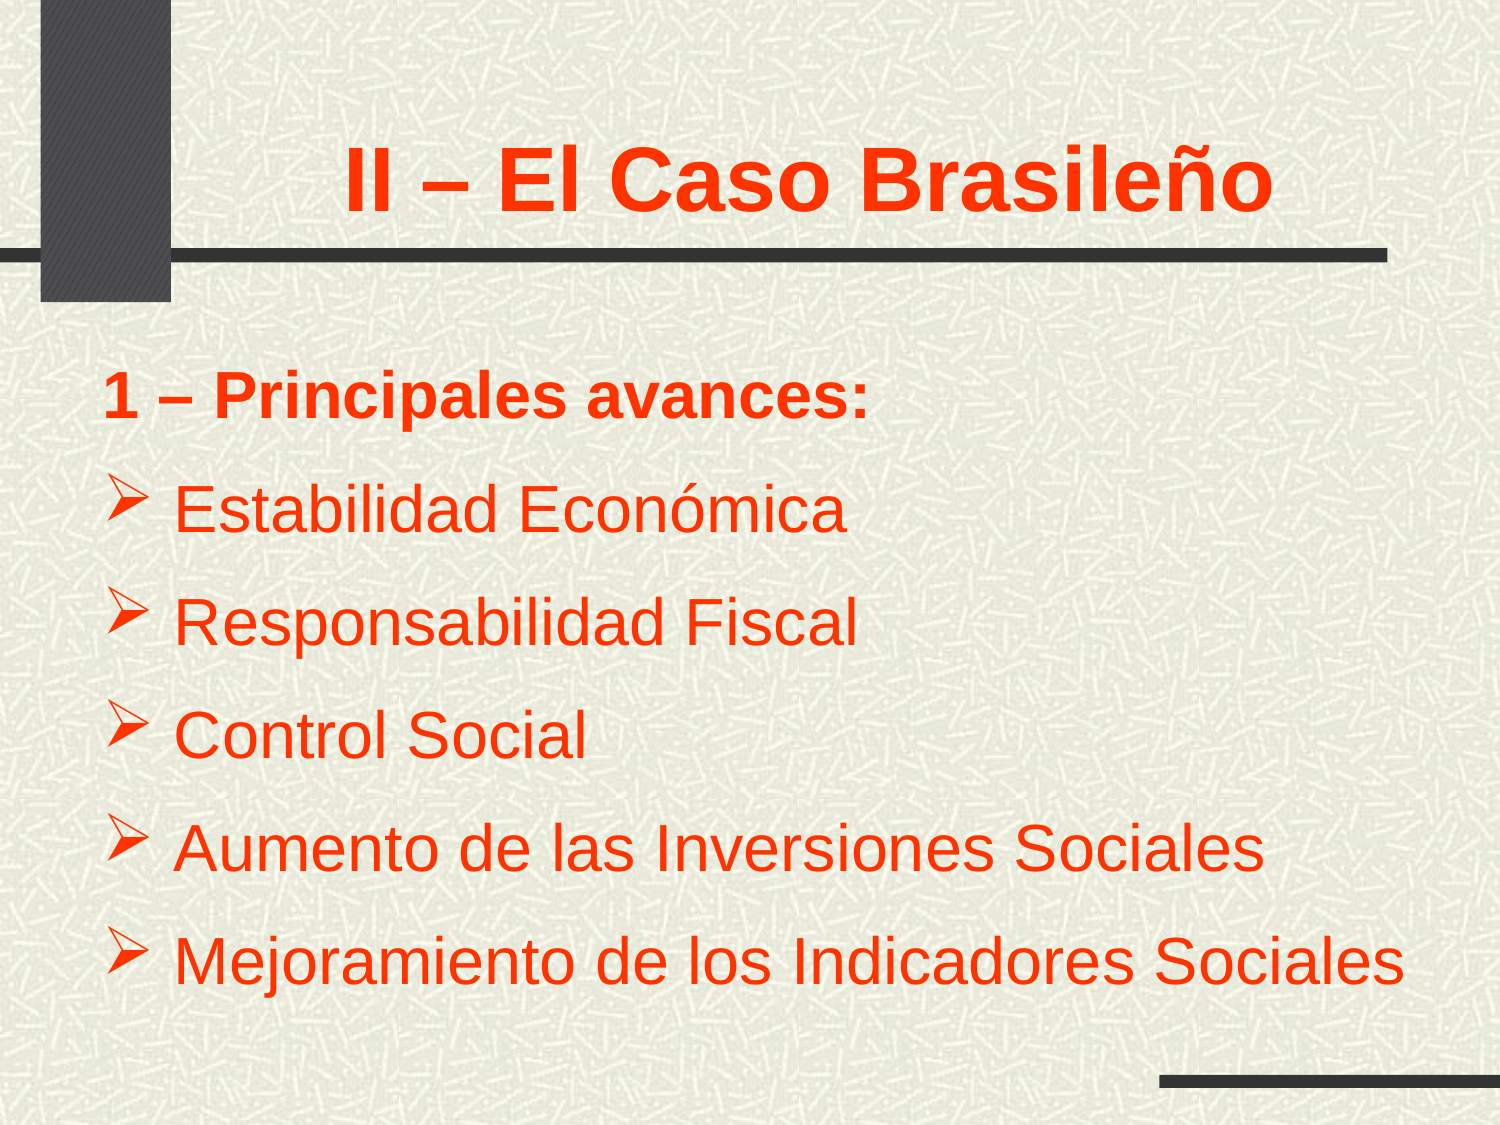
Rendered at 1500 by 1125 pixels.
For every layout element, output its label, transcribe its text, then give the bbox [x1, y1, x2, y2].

picture [0, 0, 40, 248]
picture [0, 0, 1500, 1125]
text_box 1 – Principales avances: Estabilidad Económica Responsabilidad Fiscal Control Social Aumento de las Inversiones Sociales Mejoramiento de los Indicadores Sociales [87, 344, 1450, 1006]
title II – El Caso Brasileño [199, 87, 1421, 238]
